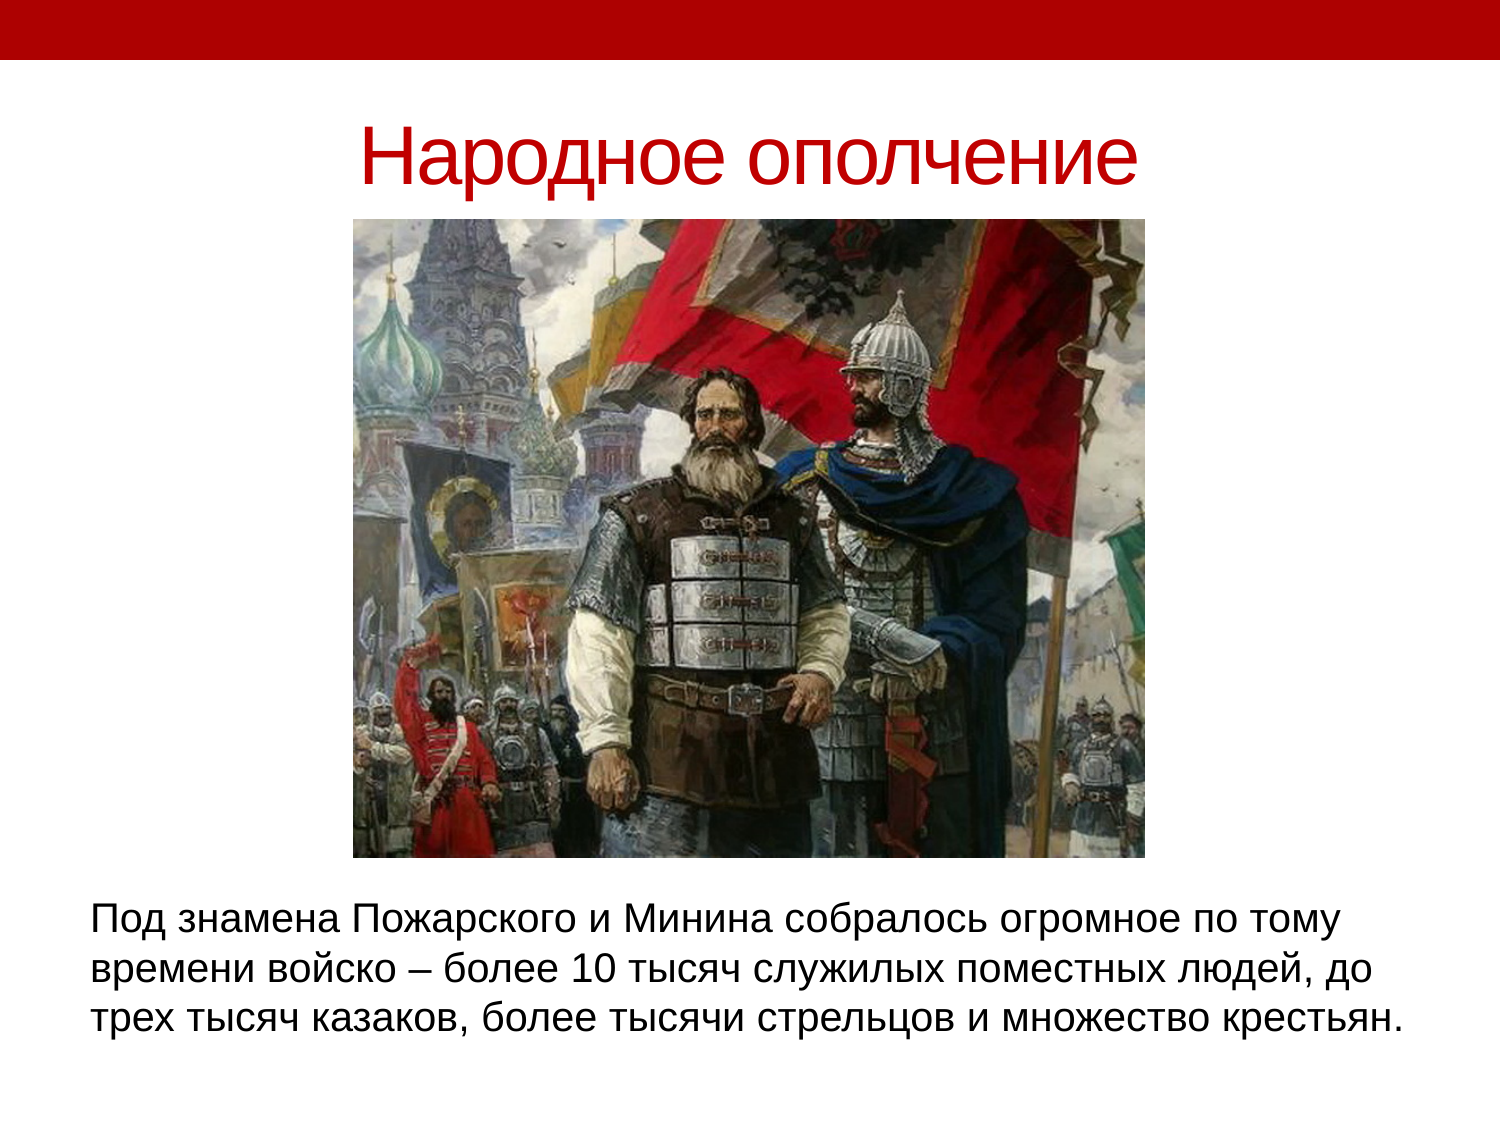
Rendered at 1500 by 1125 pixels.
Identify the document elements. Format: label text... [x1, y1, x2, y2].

picture [352, 219, 1145, 858]
title Народное ополчение [75, 87, 1425, 215]
list Под знамена Пожарского и Минина собралось огромное по тому времени войско – более 10 тысяч служилых поместных людей, до трех тысяч казаков, более тысячи стрельцов и множество крестьян. [75, 883, 1425, 1096]
